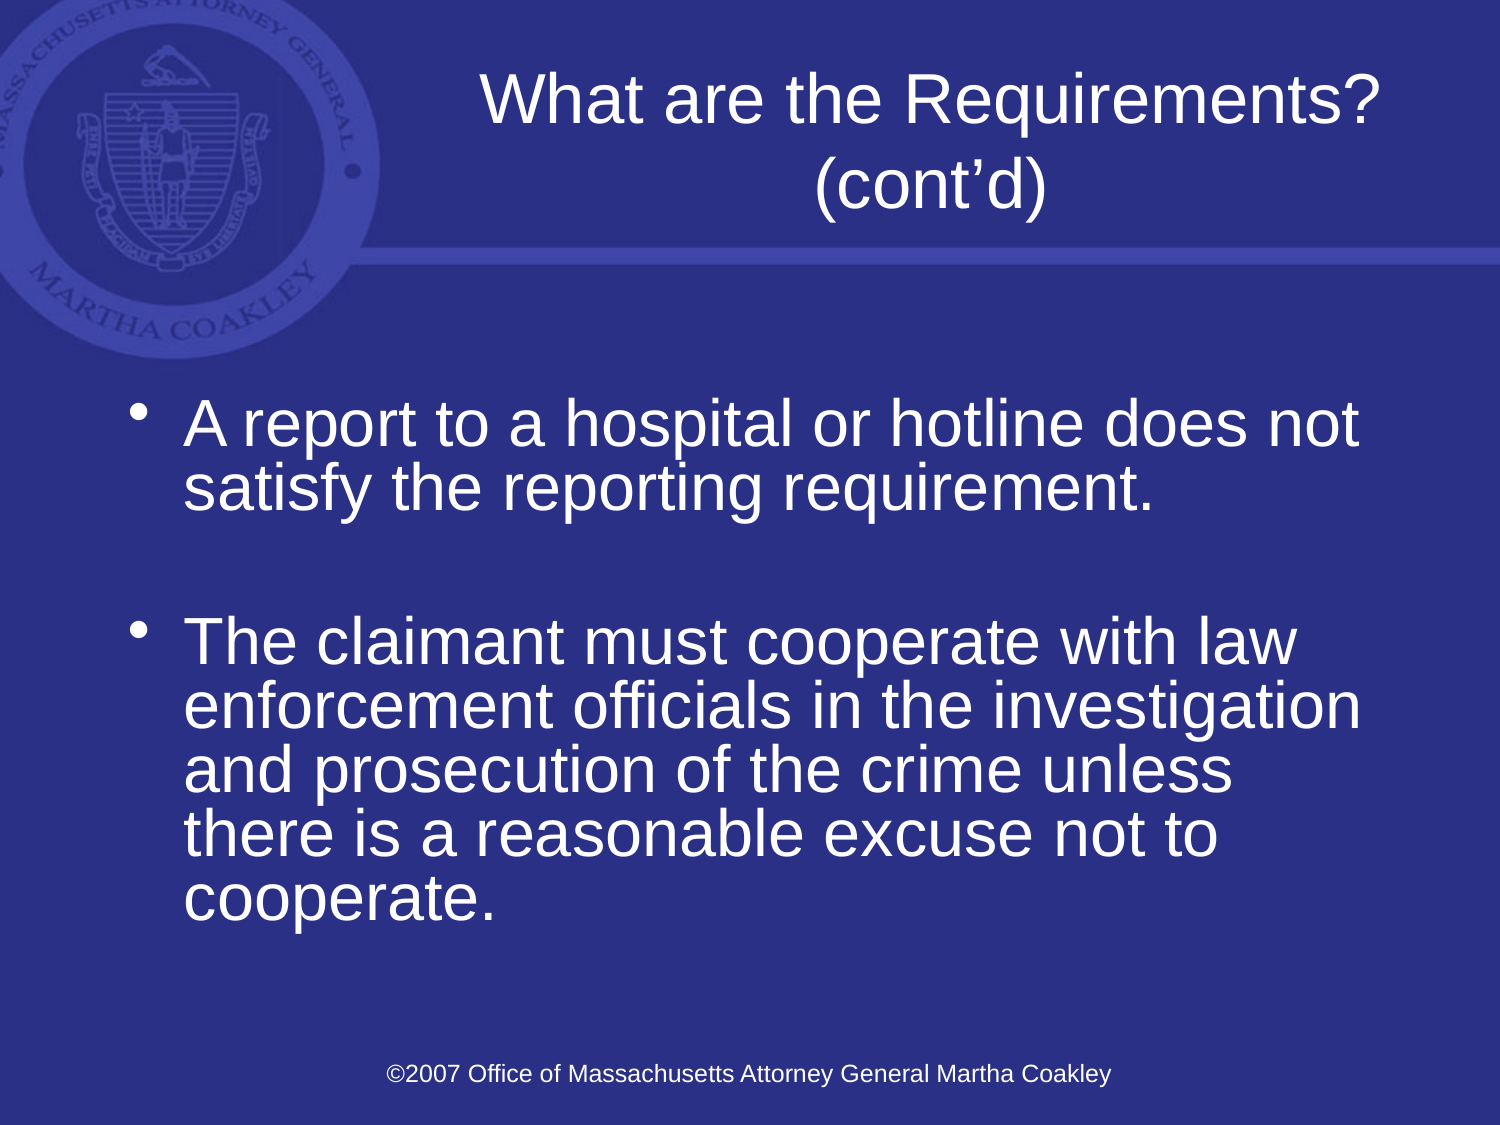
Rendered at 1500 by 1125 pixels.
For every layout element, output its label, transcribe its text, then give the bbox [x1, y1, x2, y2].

picture [0, 0, 1500, 1125]
list A report to a hospital or hotline does not satisfy the reporting requirement. The claimant must cooperate with law enforcement officials in the investigation and prosecution of the crime unless there is a reasonable excuse not to cooperate. [112, 387, 1388, 1001]
title What are the Requirements? (cont’d) [399, 37, 1463, 238]
footer ©2007 Office of Massachusetts Attorney General Martha Coakley [112, 1049, 1388, 1101]
